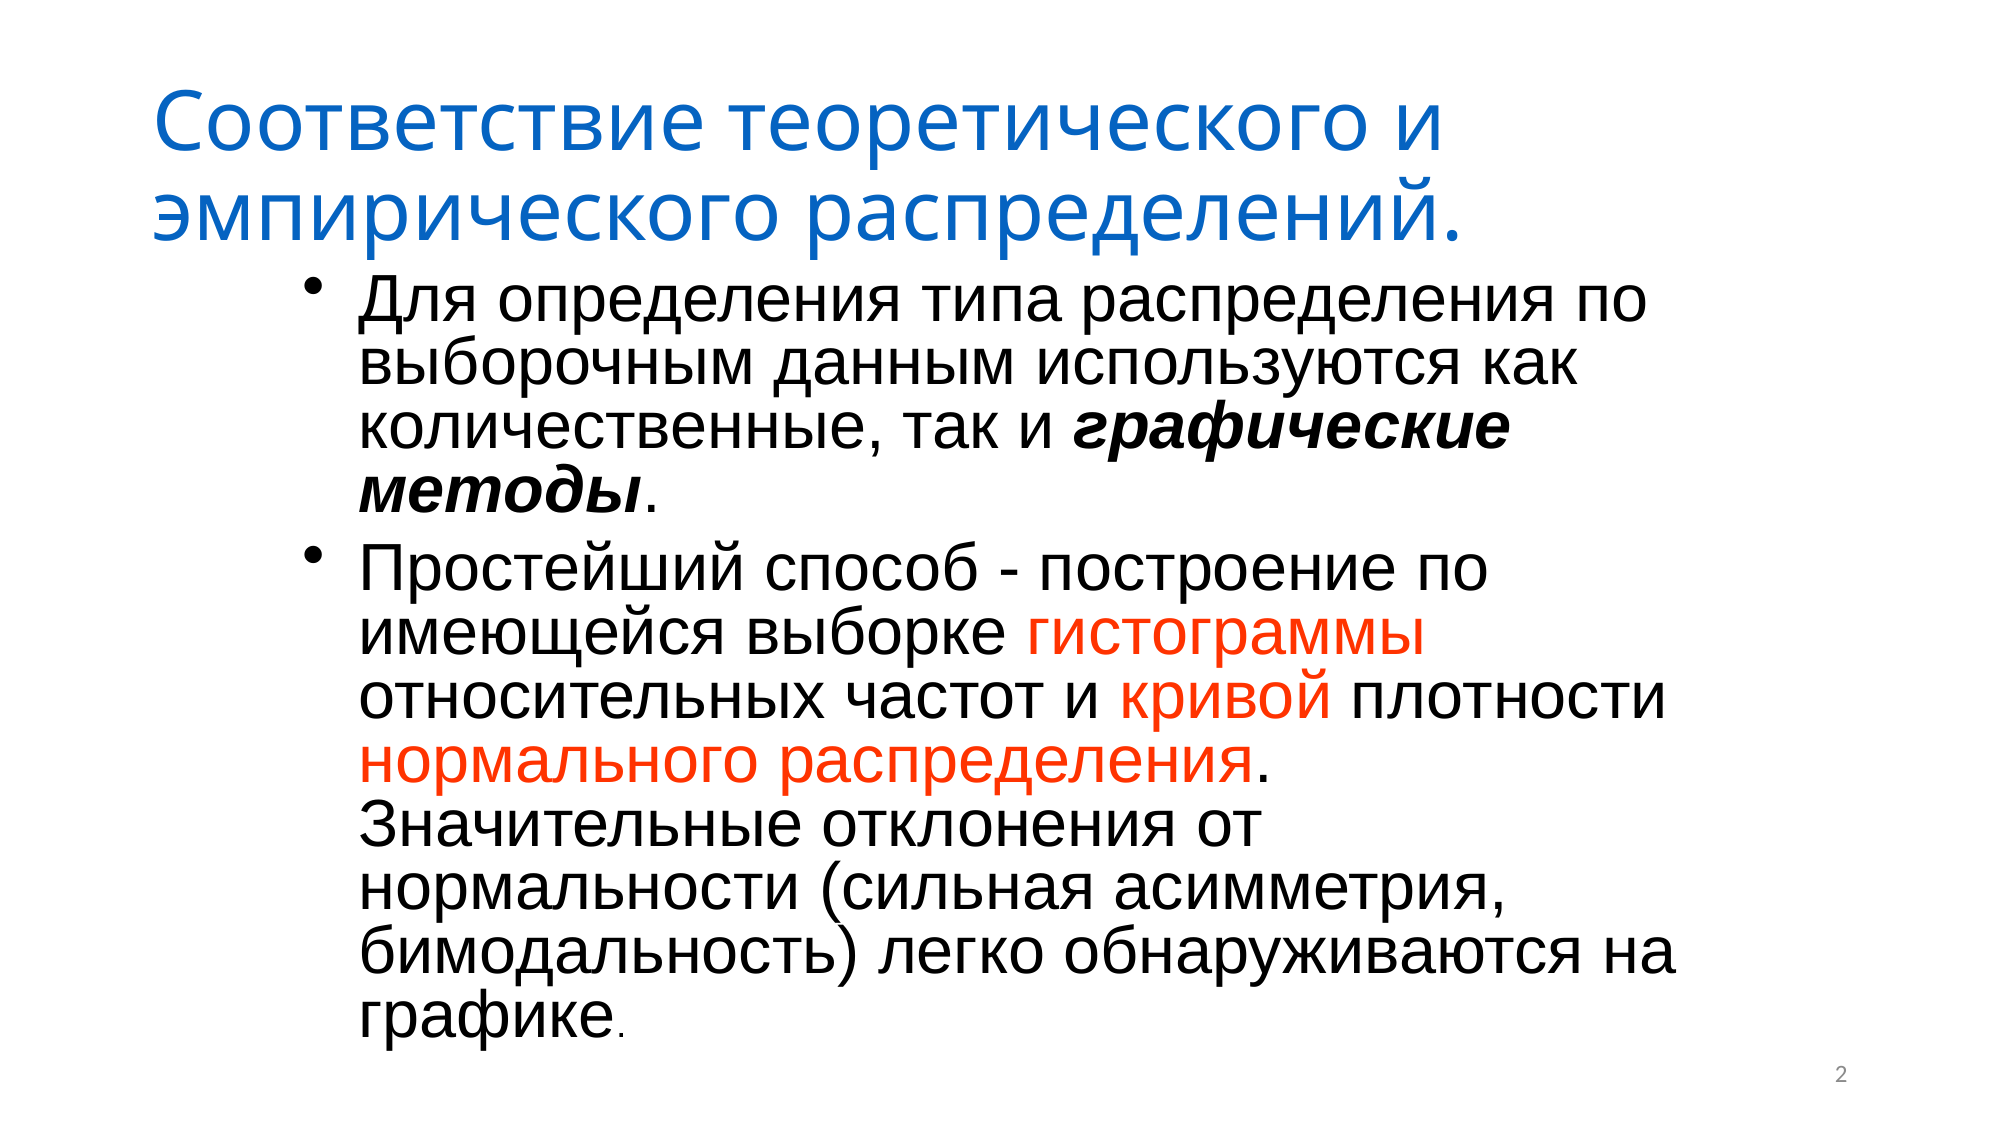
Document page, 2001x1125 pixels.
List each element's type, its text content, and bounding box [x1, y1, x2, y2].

title Соответствие теоретического и эмпирического распределений. [137, 59, 1863, 278]
text_box Для определения типа распределения по выборочным данным используются как количественные, так и графические методы. Простейший способ - построение по имеющейся выборке гистограммы относительных частот и кривой плотности нормального распределения. Значительные отклонения от нормальности (сильная асимметрия, бимодальность) легко обнаруживаются на графике. [287, 262, 1700, 1088]
slide_number 2 [1412, 1042, 1863, 1103]
